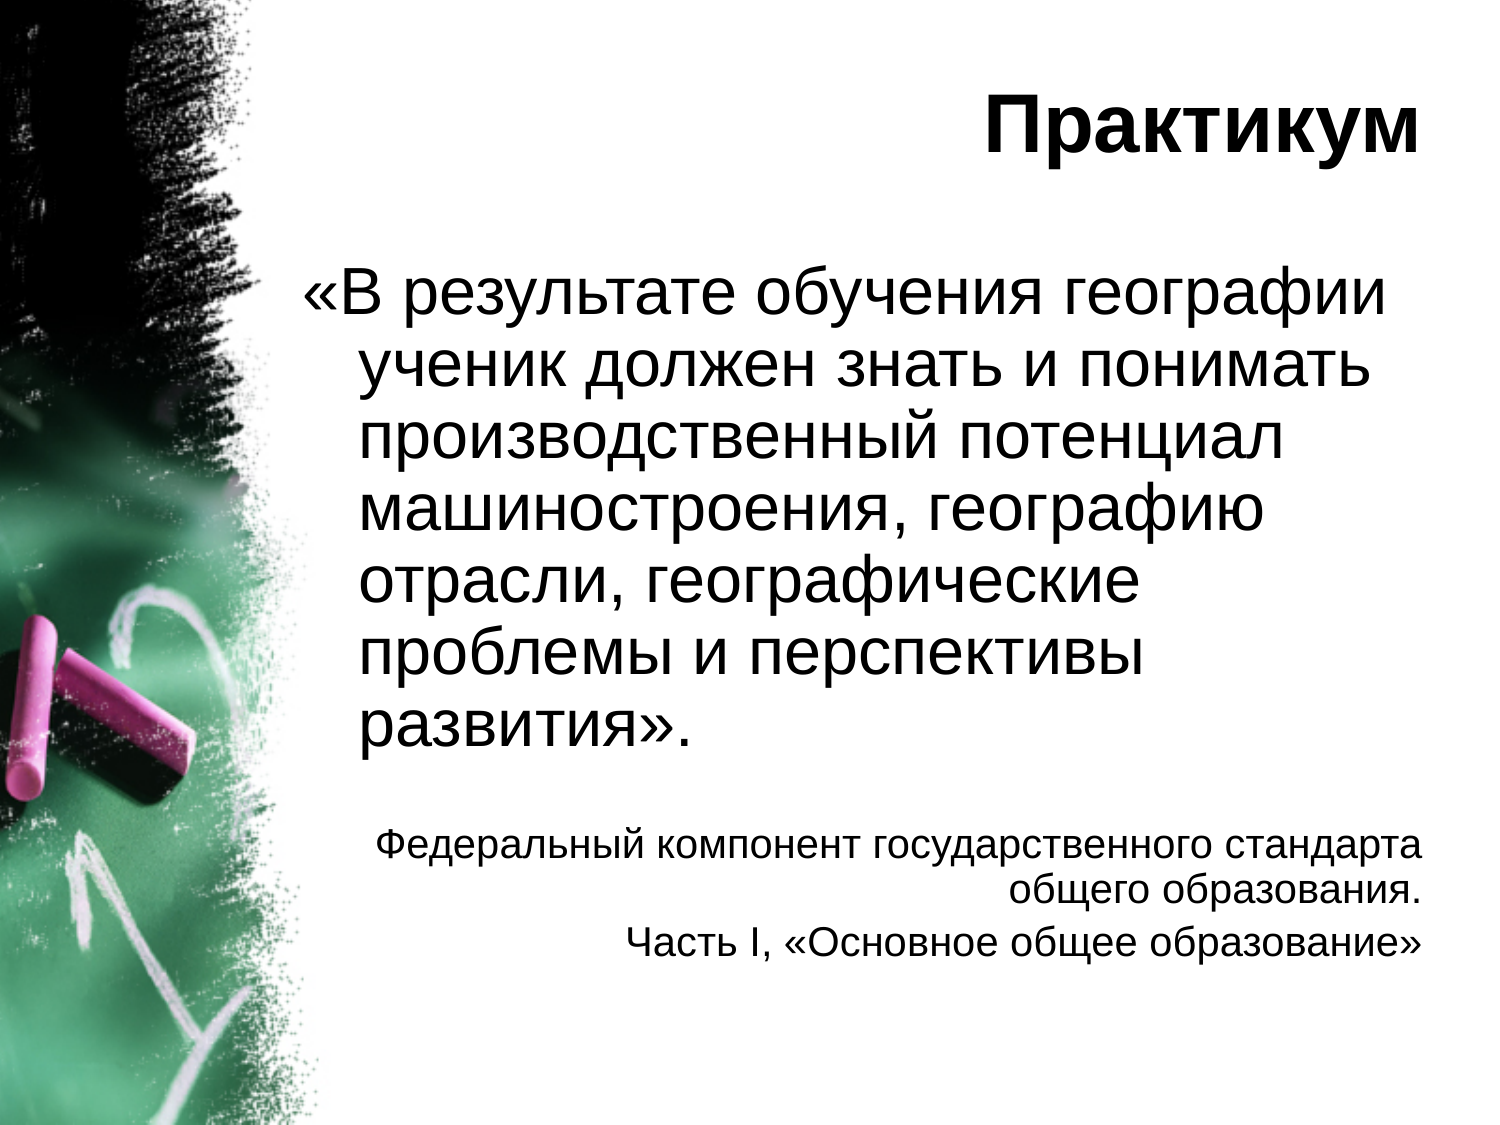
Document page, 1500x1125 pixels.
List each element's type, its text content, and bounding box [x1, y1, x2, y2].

list «В результате обучения географии ученик должен знать и понимать производственный потенциал машиностроения, географию отрасли, географические проблемы и перспективы развития». Федеральный компонент государственного стандарта общего образования. Часть I, «Основное общее образование» [287, 249, 1438, 1001]
title Практикум [287, 49, 1438, 188]
picture [0, 0, 1500, 1125]
